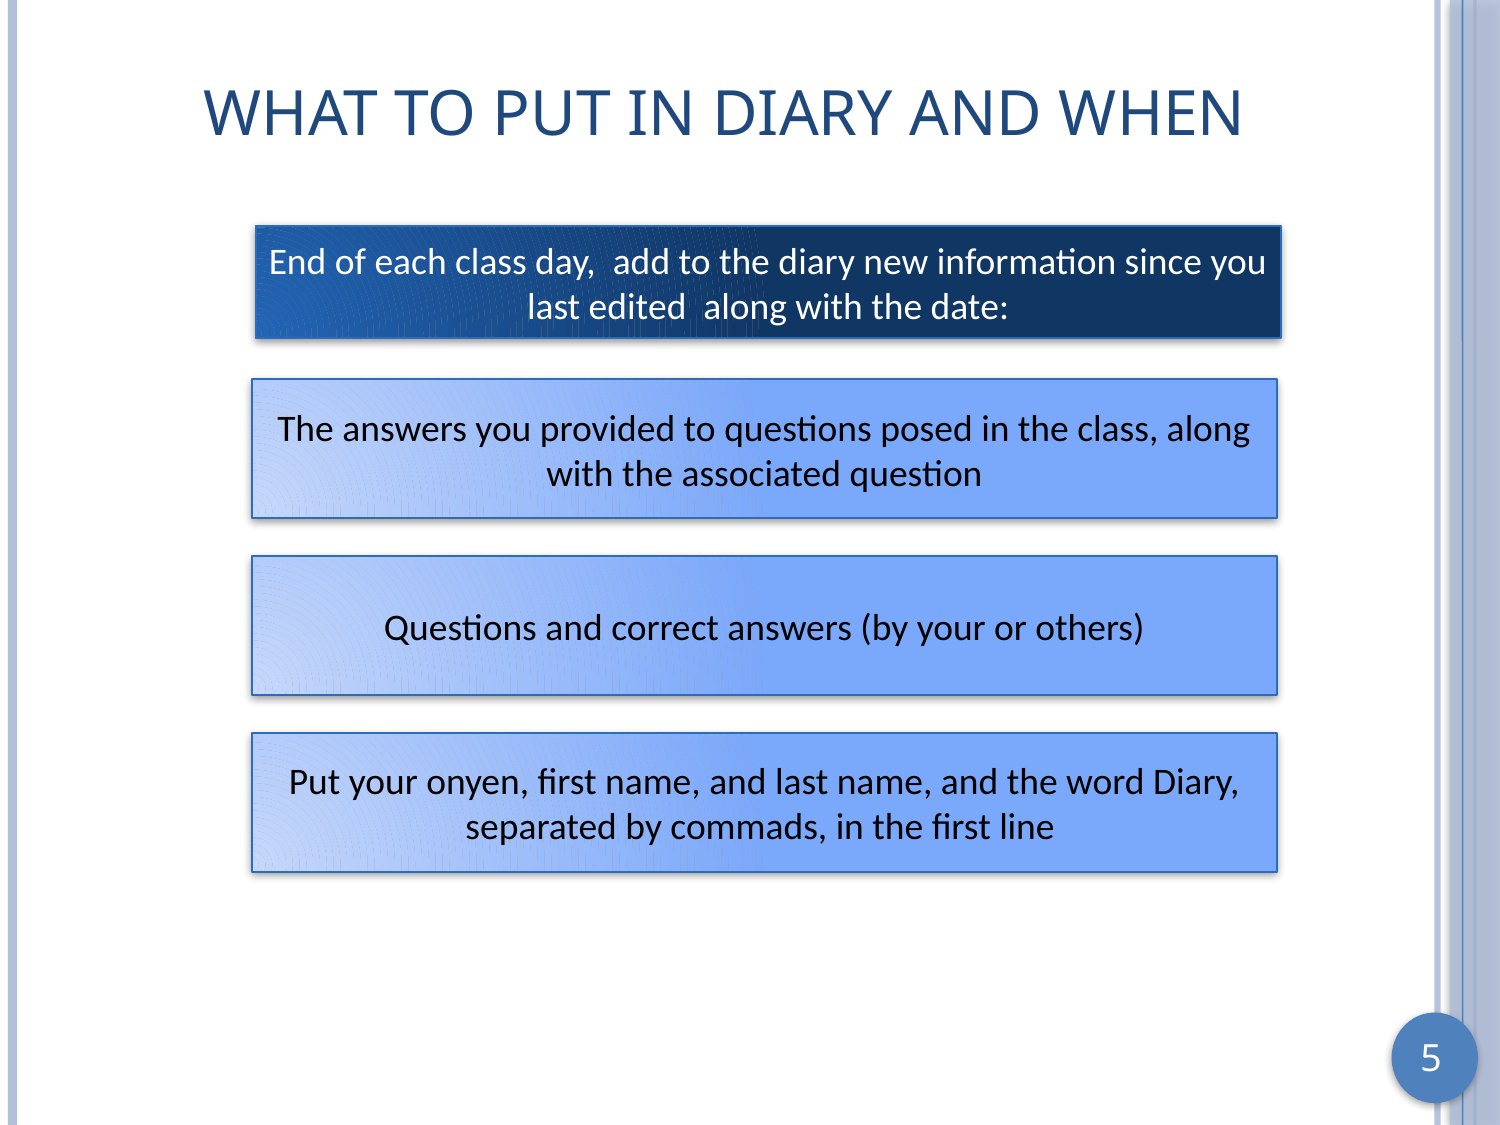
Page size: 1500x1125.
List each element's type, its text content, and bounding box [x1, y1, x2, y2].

title What to Put In Diary and When [75, 45, 1375, 175]
text_box Put your onyen, first name, and last name, and the word Diary, separated by commads, in the first line [251, 732, 1278, 873]
text_box End of each class day, add to the diary new information since you last edited along with the date: [255, 225, 1282, 339]
text_box Questions and correct answers (by your or others) [251, 555, 1278, 696]
text_box The answers you provided to questions posed in the class, along with the associated question [251, 378, 1278, 519]
